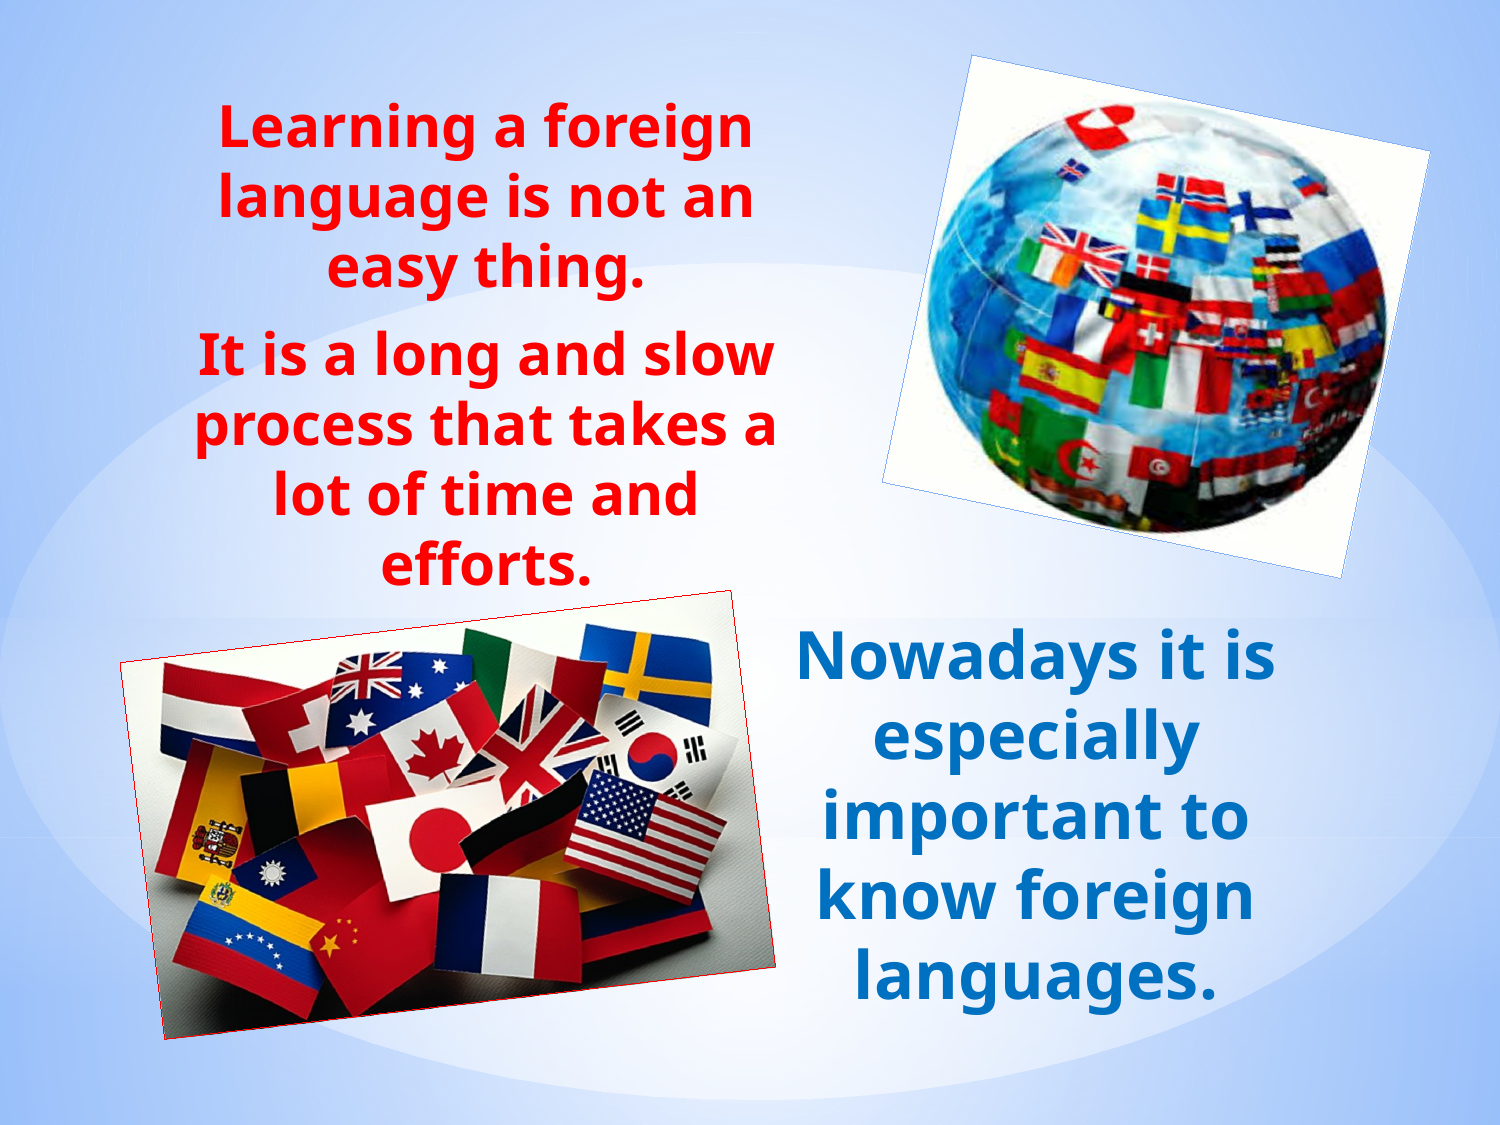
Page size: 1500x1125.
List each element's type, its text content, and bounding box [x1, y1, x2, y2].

picture [122, 592, 775, 1039]
list Learning a foreign language is not an easy thing. It is a long and slow process that takes a lot of time and efforts. [149, 81, 817, 450]
picture [884, 56, 1430, 578]
text_box Nowadays it is especially important to know foreign languages. [750, 605, 1323, 1066]
